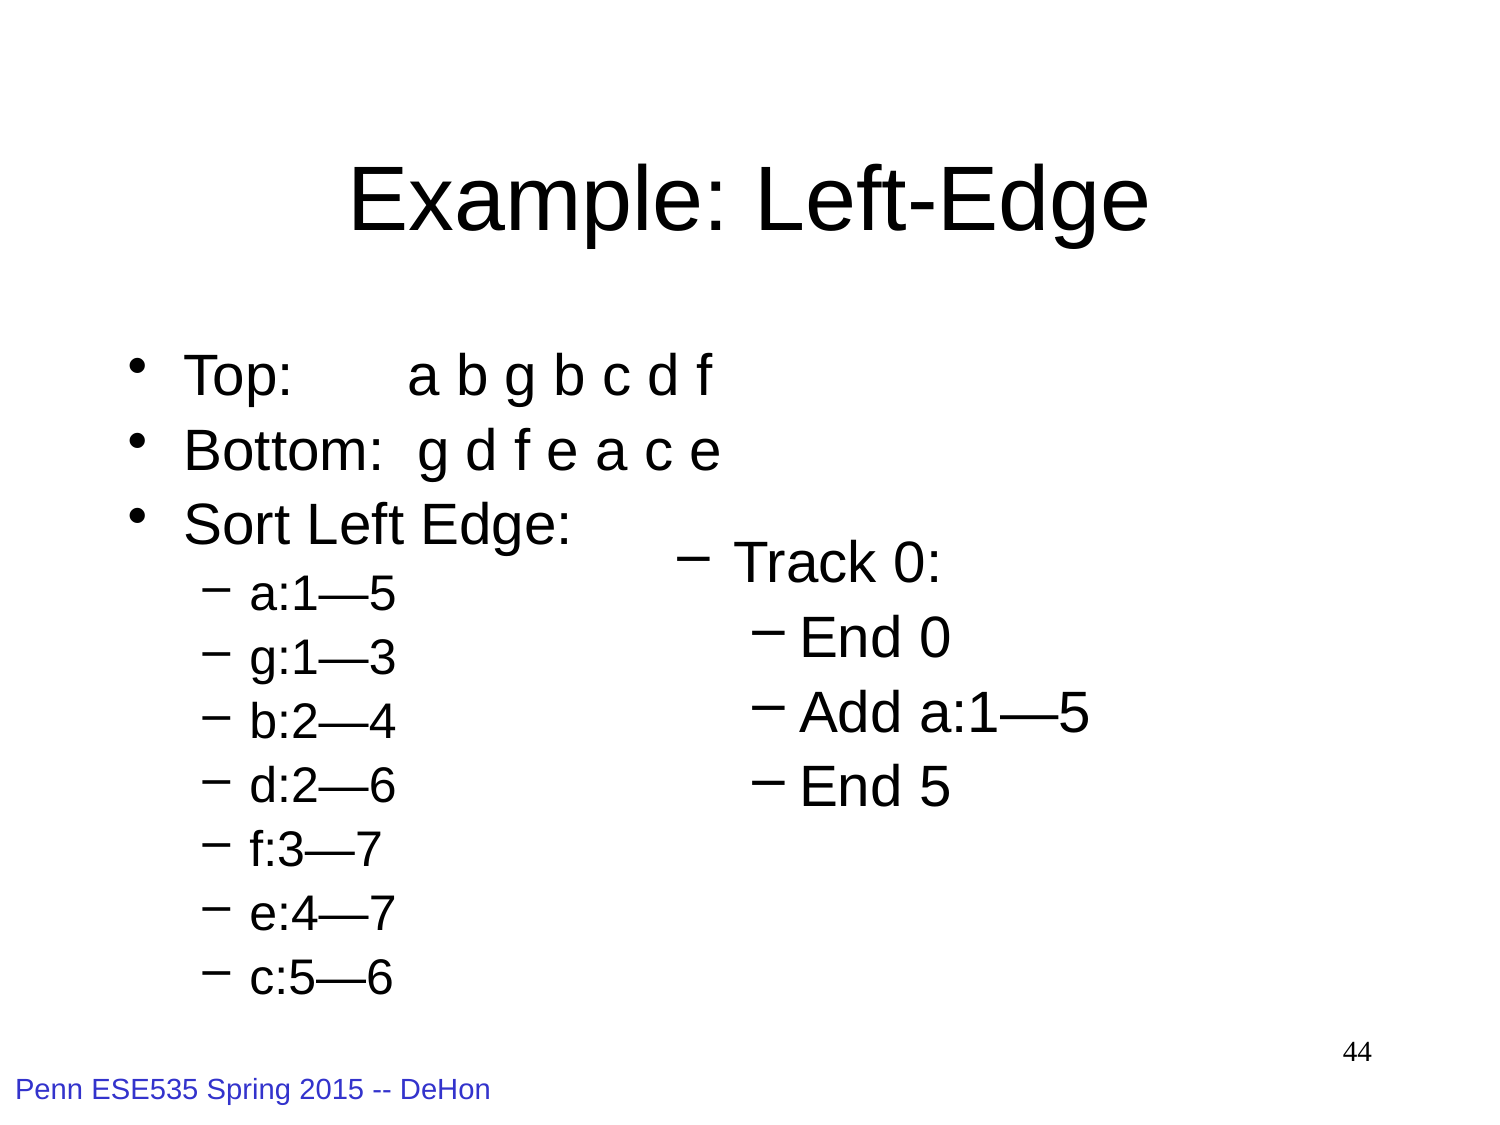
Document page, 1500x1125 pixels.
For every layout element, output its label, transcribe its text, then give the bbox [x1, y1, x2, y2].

title Example: Left-Edge [112, 99, 1388, 288]
list Top: a b g b c d f Bottom: g d f e a c e Sort Left Edge: a:1—5 g:1—3 b:2—4 d:2—6 f:3—7 e:4—7 c:5—6 [112, 337, 888, 1076]
slide_number 44 [1074, 1024, 1388, 1101]
text_box Track 0: End 0 Add a:1—5 End 5 [662, 525, 1300, 950]
slide_number Penn ESE535 Spring 2015 -- DeHon [0, 1062, 576, 1125]
